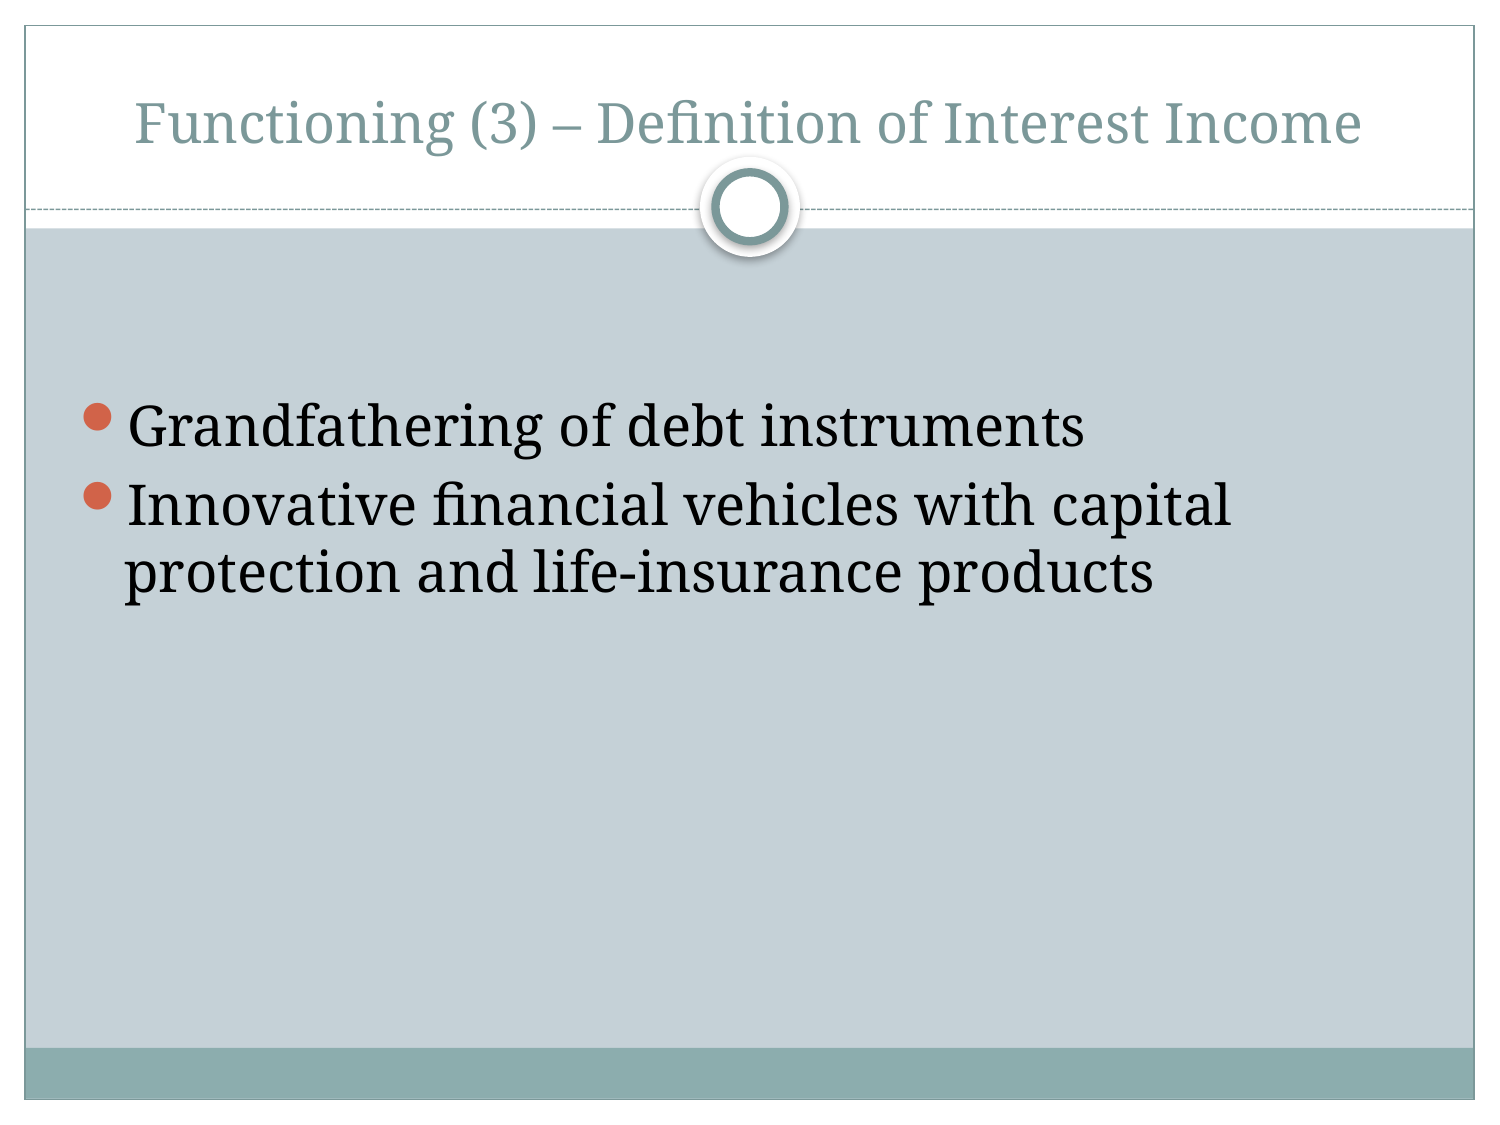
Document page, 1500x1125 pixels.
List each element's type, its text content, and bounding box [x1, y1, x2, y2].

list Grandfathering of debt instruments Innovative financial vehicles with capital protection and life-insurance products [64, 382, 1415, 799]
title Functioning (3) – Definition of Interest Income [49, 37, 1450, 162]
